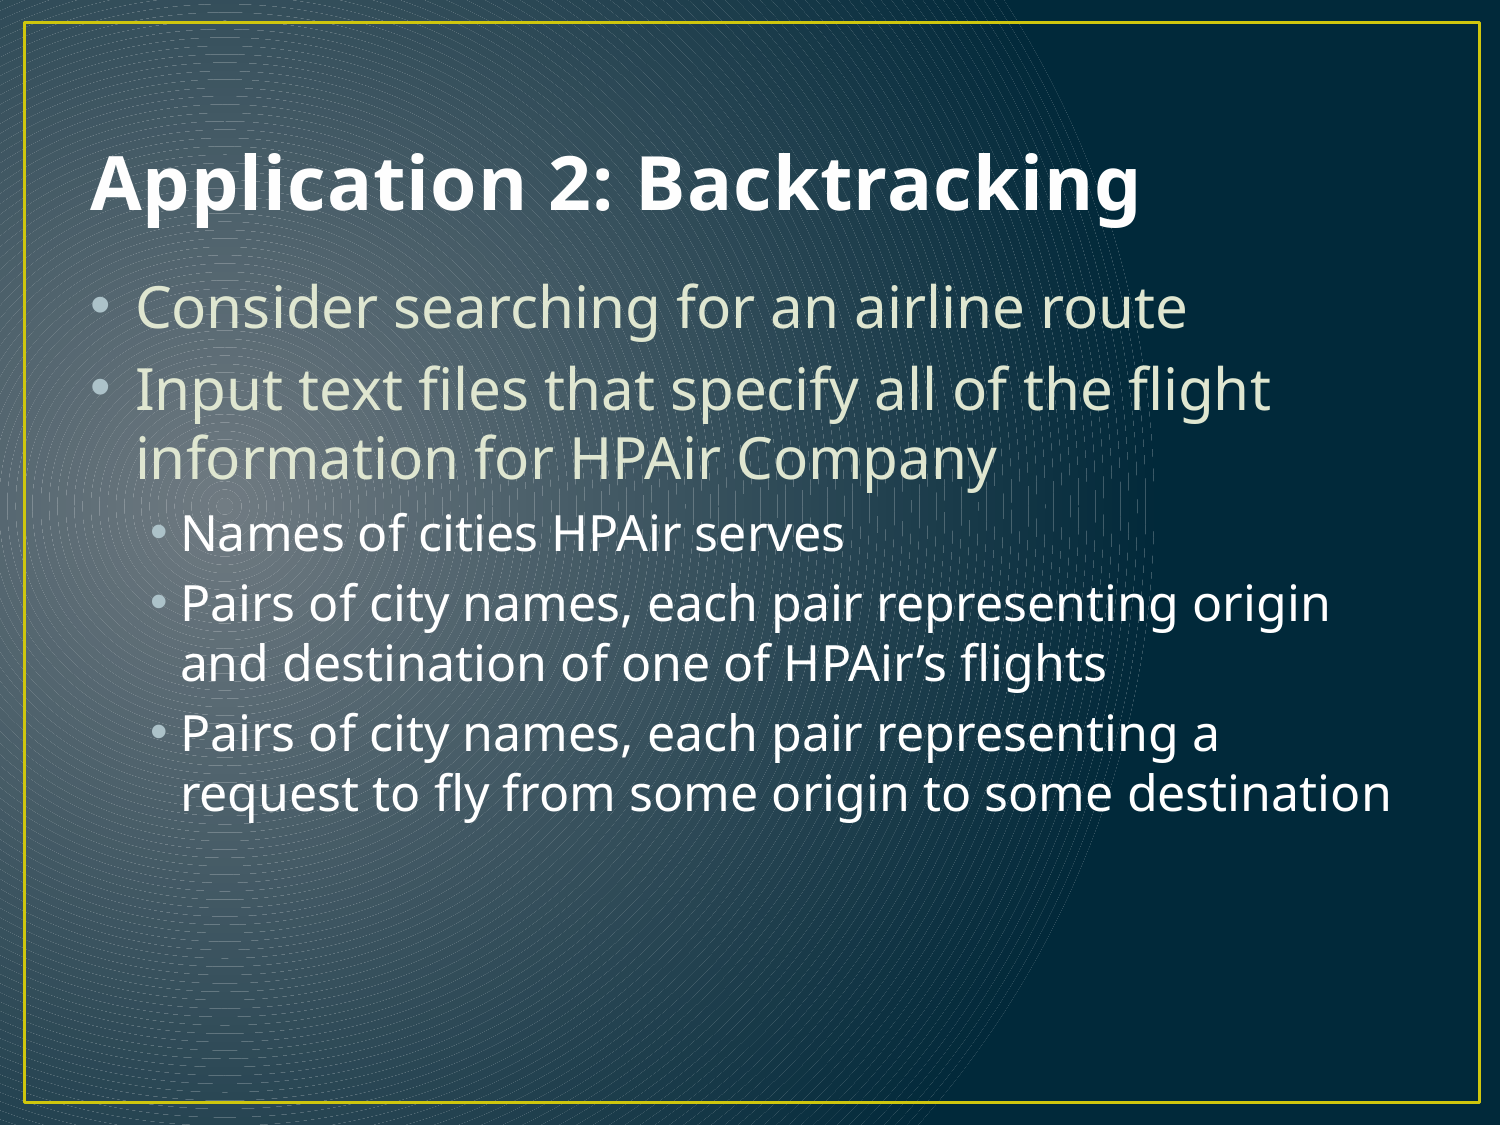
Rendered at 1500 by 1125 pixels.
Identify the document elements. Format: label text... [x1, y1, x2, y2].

title Application 2: Backtracking [75, 45, 1425, 233]
list Consider searching for an airline route Input text files that specify all of the flight information for HPAir Company Names of cities HPAir serves Pairs of city names, each pair representing origin and destination of one of HPAir’s flights Pairs of city names, each pair representing a request to fly from some origin to some destination [75, 262, 1425, 1005]
